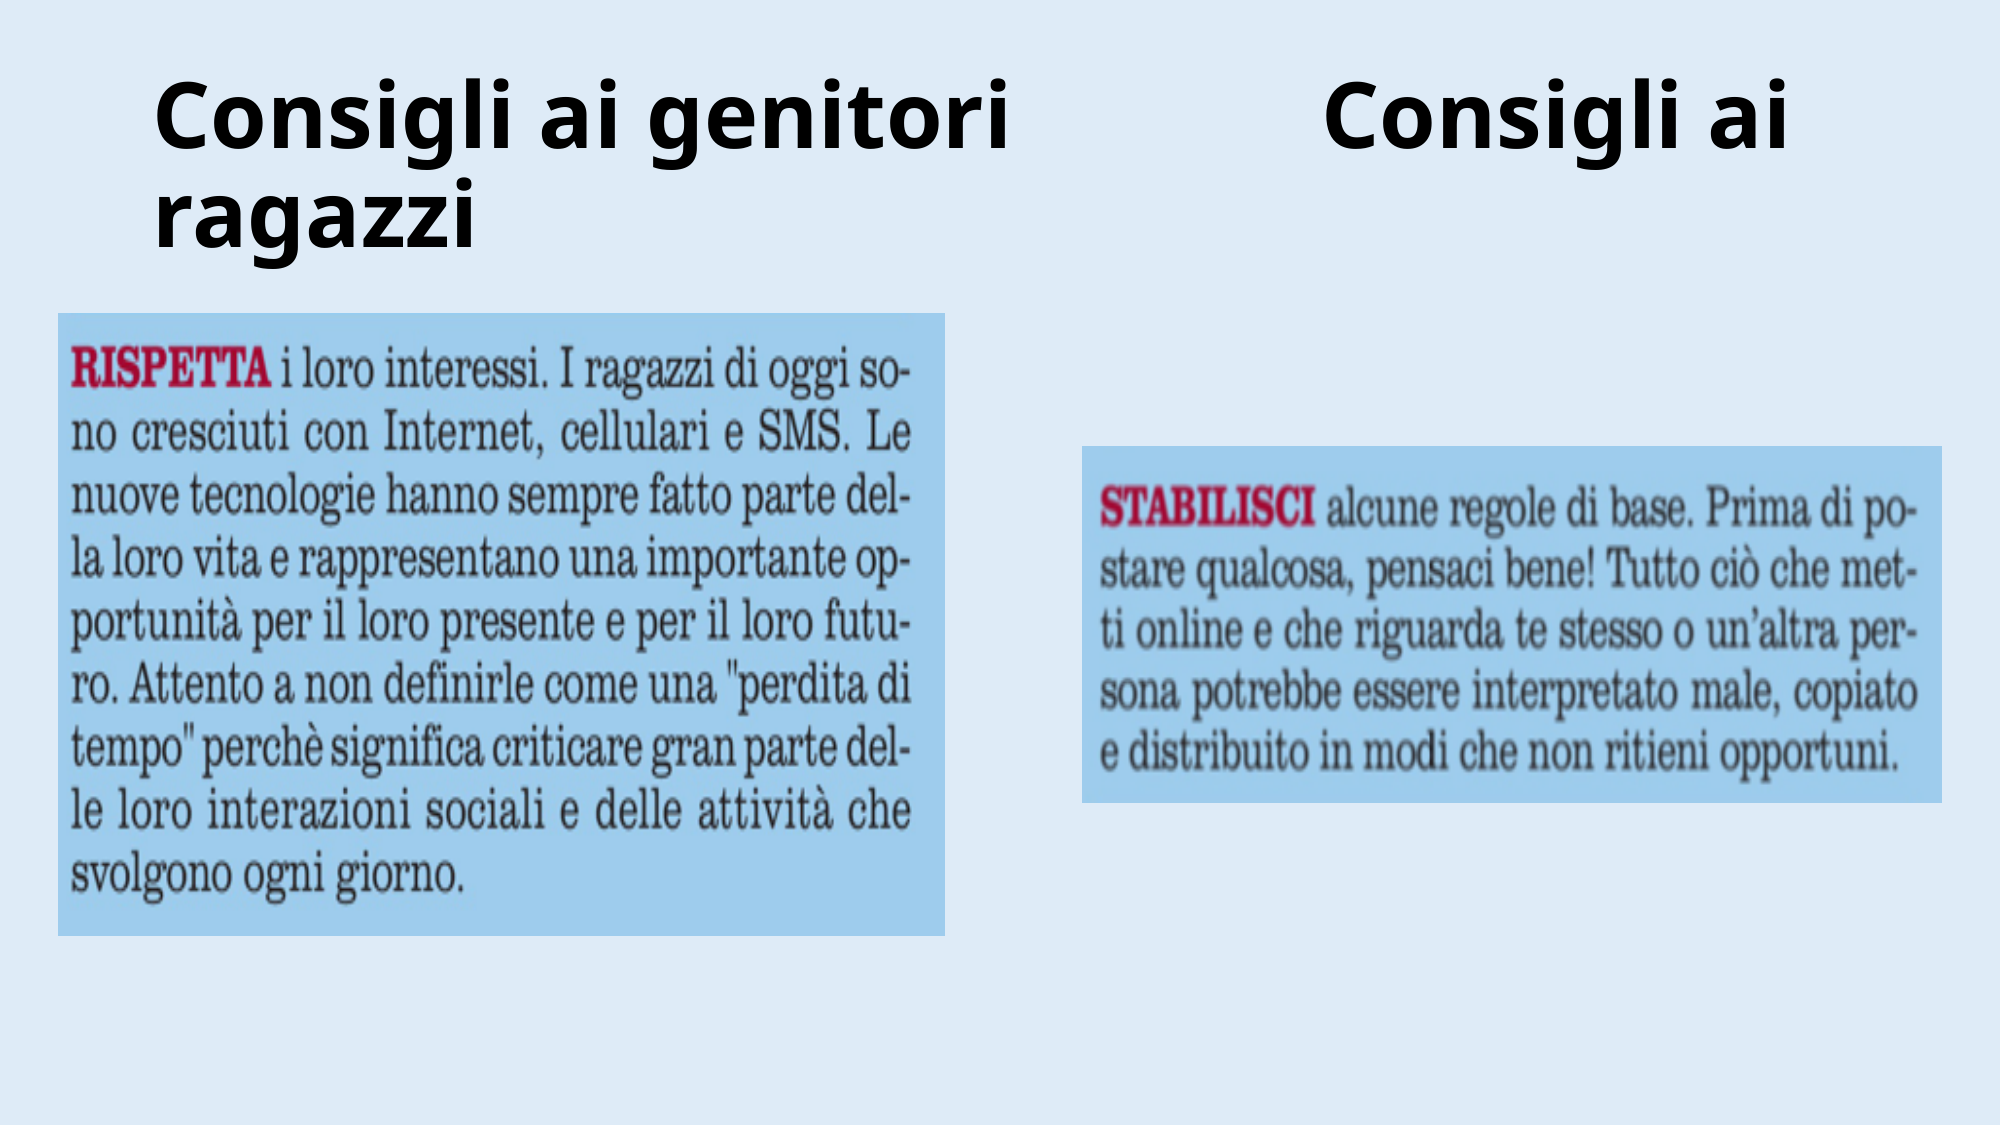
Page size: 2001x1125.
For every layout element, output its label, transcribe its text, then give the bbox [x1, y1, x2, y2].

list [1081, 446, 1942, 803]
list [58, 314, 945, 936]
title Consigli ai genitori Consigli ai ragazzi [137, 59, 1863, 278]
